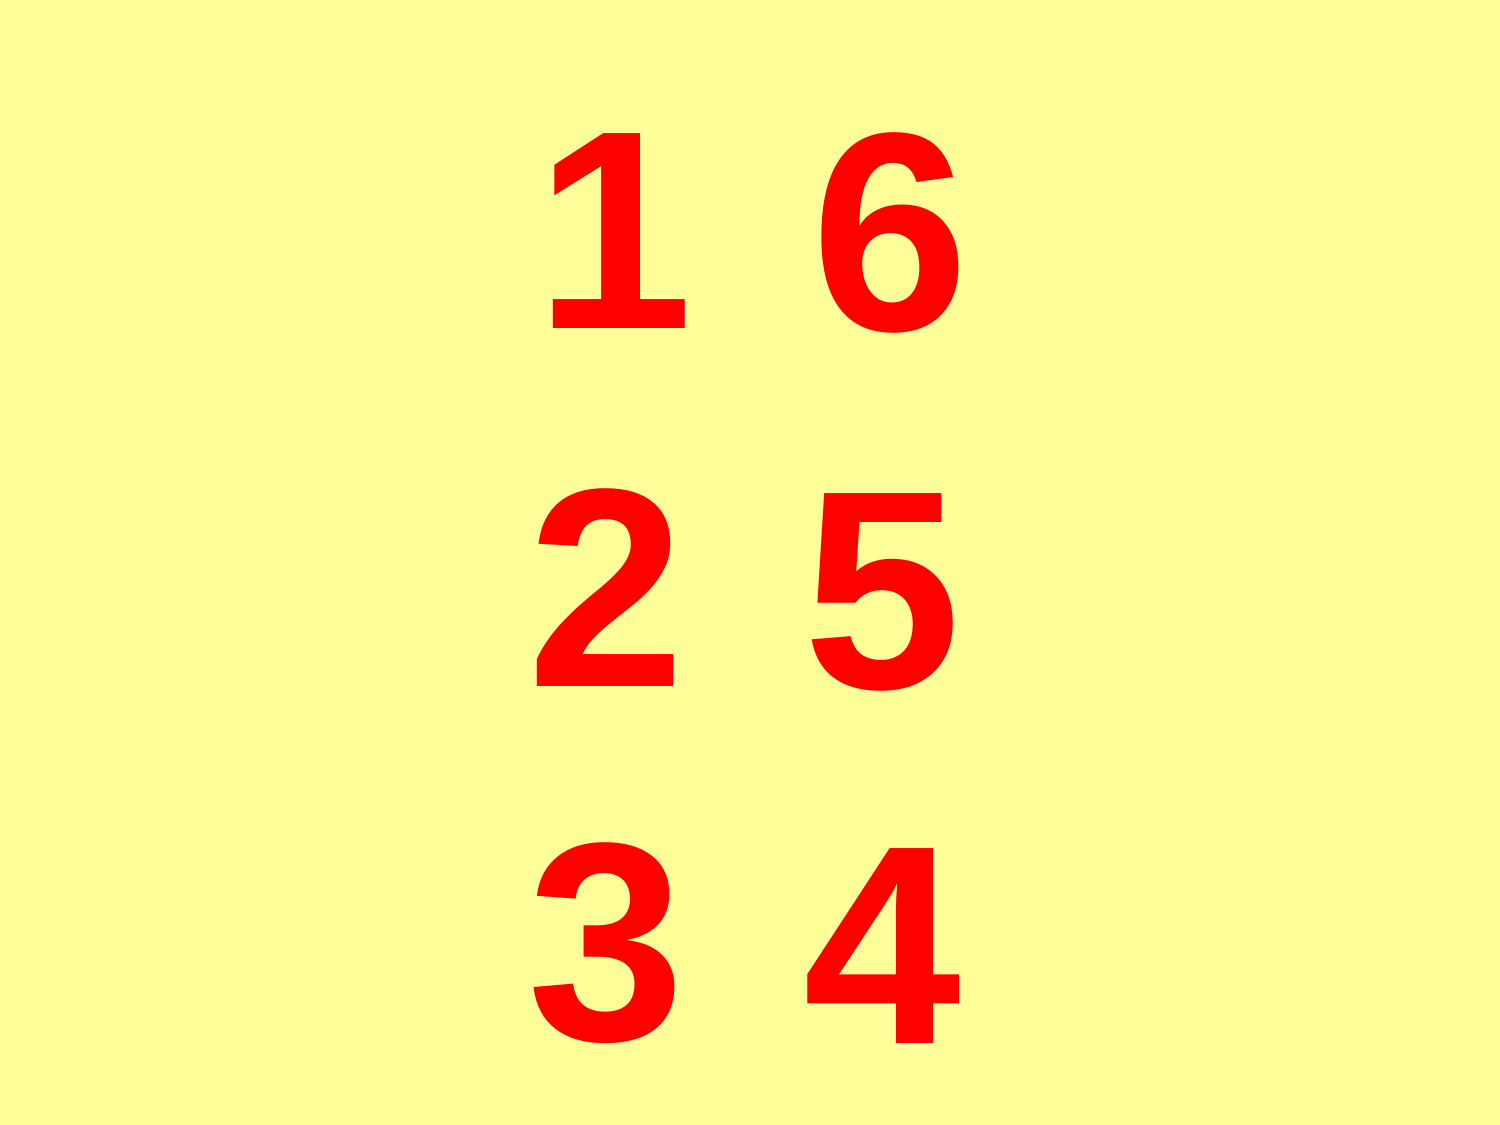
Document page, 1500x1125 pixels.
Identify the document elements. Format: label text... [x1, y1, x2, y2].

text_box 3 [512, 749, 713, 1105]
text_box 6 [796, 40, 997, 395]
text_box 2 [512, 395, 713, 749]
text_box 5 [788, 398, 989, 752]
text_box 1 [520, 37, 721, 393]
text_box 4 [788, 752, 989, 1108]
